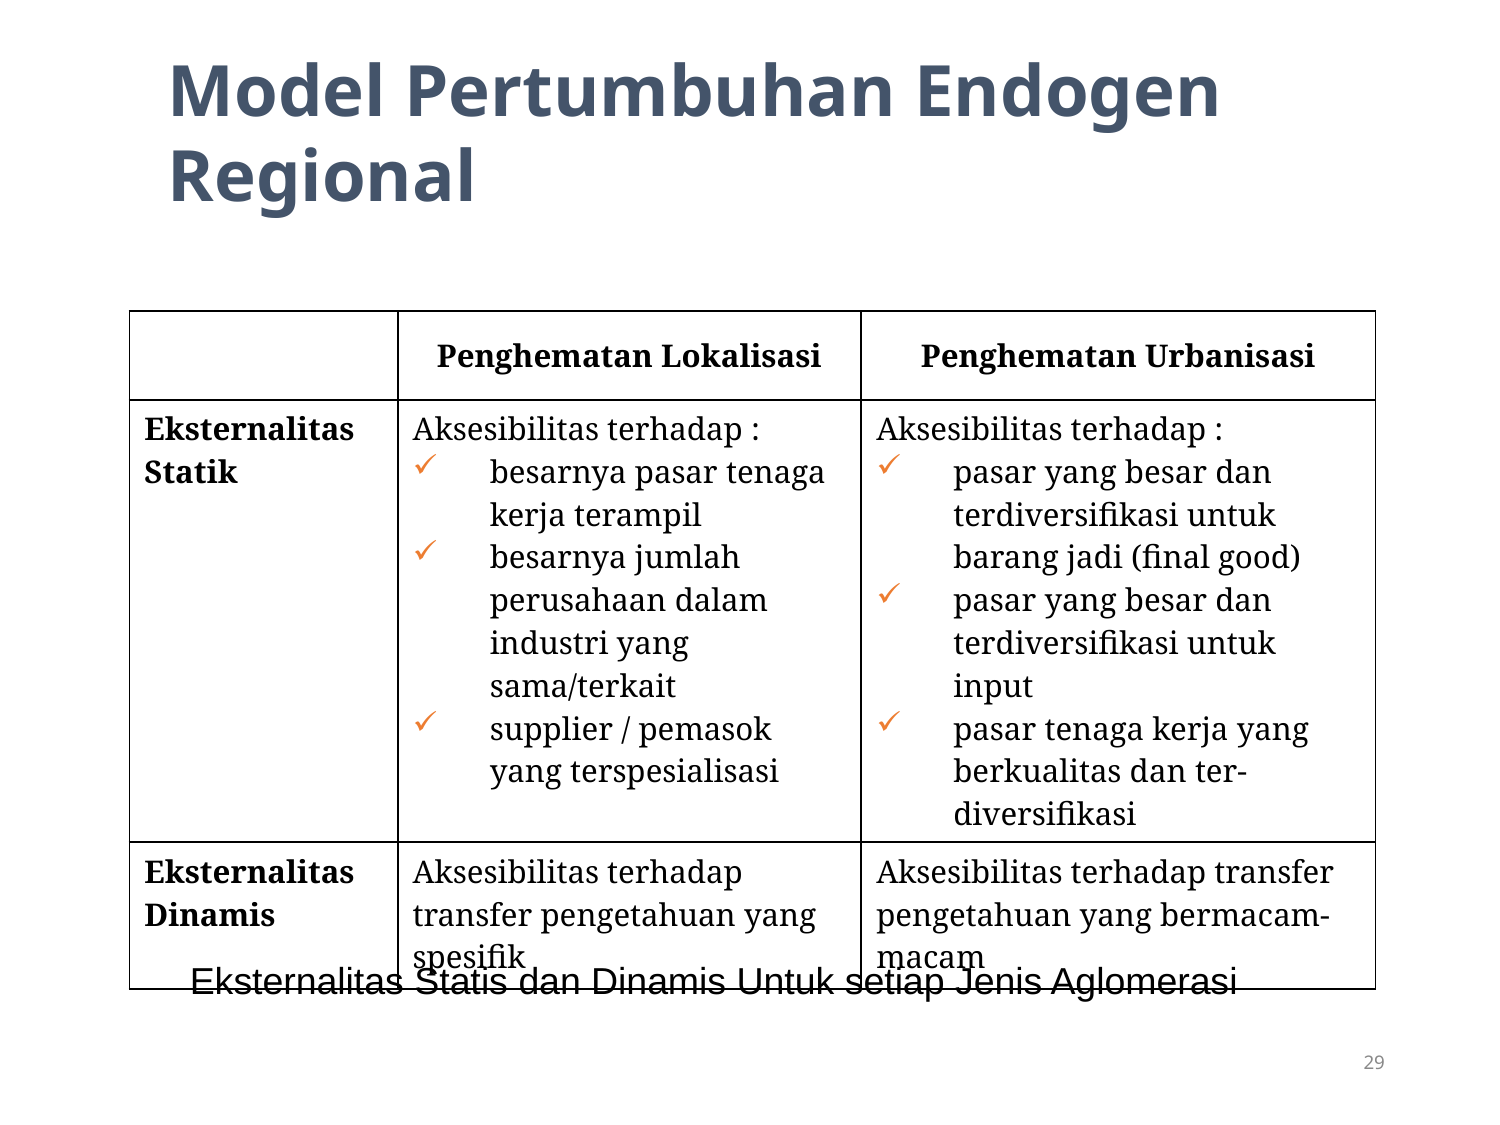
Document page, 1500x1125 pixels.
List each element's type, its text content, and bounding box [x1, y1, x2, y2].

table_cell Eksternalitas Dinamis [130, 843, 397, 988]
table_header Penghematan Urbanisasi [862, 312, 1375, 399]
slide_number 29 [1074, 1024, 1400, 1103]
table_cell Aksesibilitas terhadap : pasar yang besar dan terdiversifikasi untuk barang jadi (final good) pasar yang besar dan terdiversifikasi untuk input pasar tenaga kerja yang berkualitas dan ter- diversifikasi [862, 401, 1375, 841]
table_cell Aksesibilitas terhadap transfer pengetahuan yang spesifik [399, 843, 860, 949]
text_box Eksternalitas Statis dan Dinamis Untuk setiap Jenis Aglomerasi [174, 949, 1350, 1010]
table_cell Aksesibilitas terhadap : besarnya pasar tenaga kerja terampil besarnya jumlah perusahaan dalam industri yang sama/terkait supplier / pemasok yang terspesialisasi [399, 401, 860, 841]
table_header Penghematan Lokalisasi [399, 312, 860, 399]
table_header [130, 312, 397, 399]
table_cell Eksternalitas Statik [130, 401, 397, 841]
text_box Model Pertumbuhan Endogen Regional [152, 74, 1375, 223]
table_cell Aksesibilitas terhadap transfer pengetahuan yang bermacam-macam [862, 843, 1375, 988]
